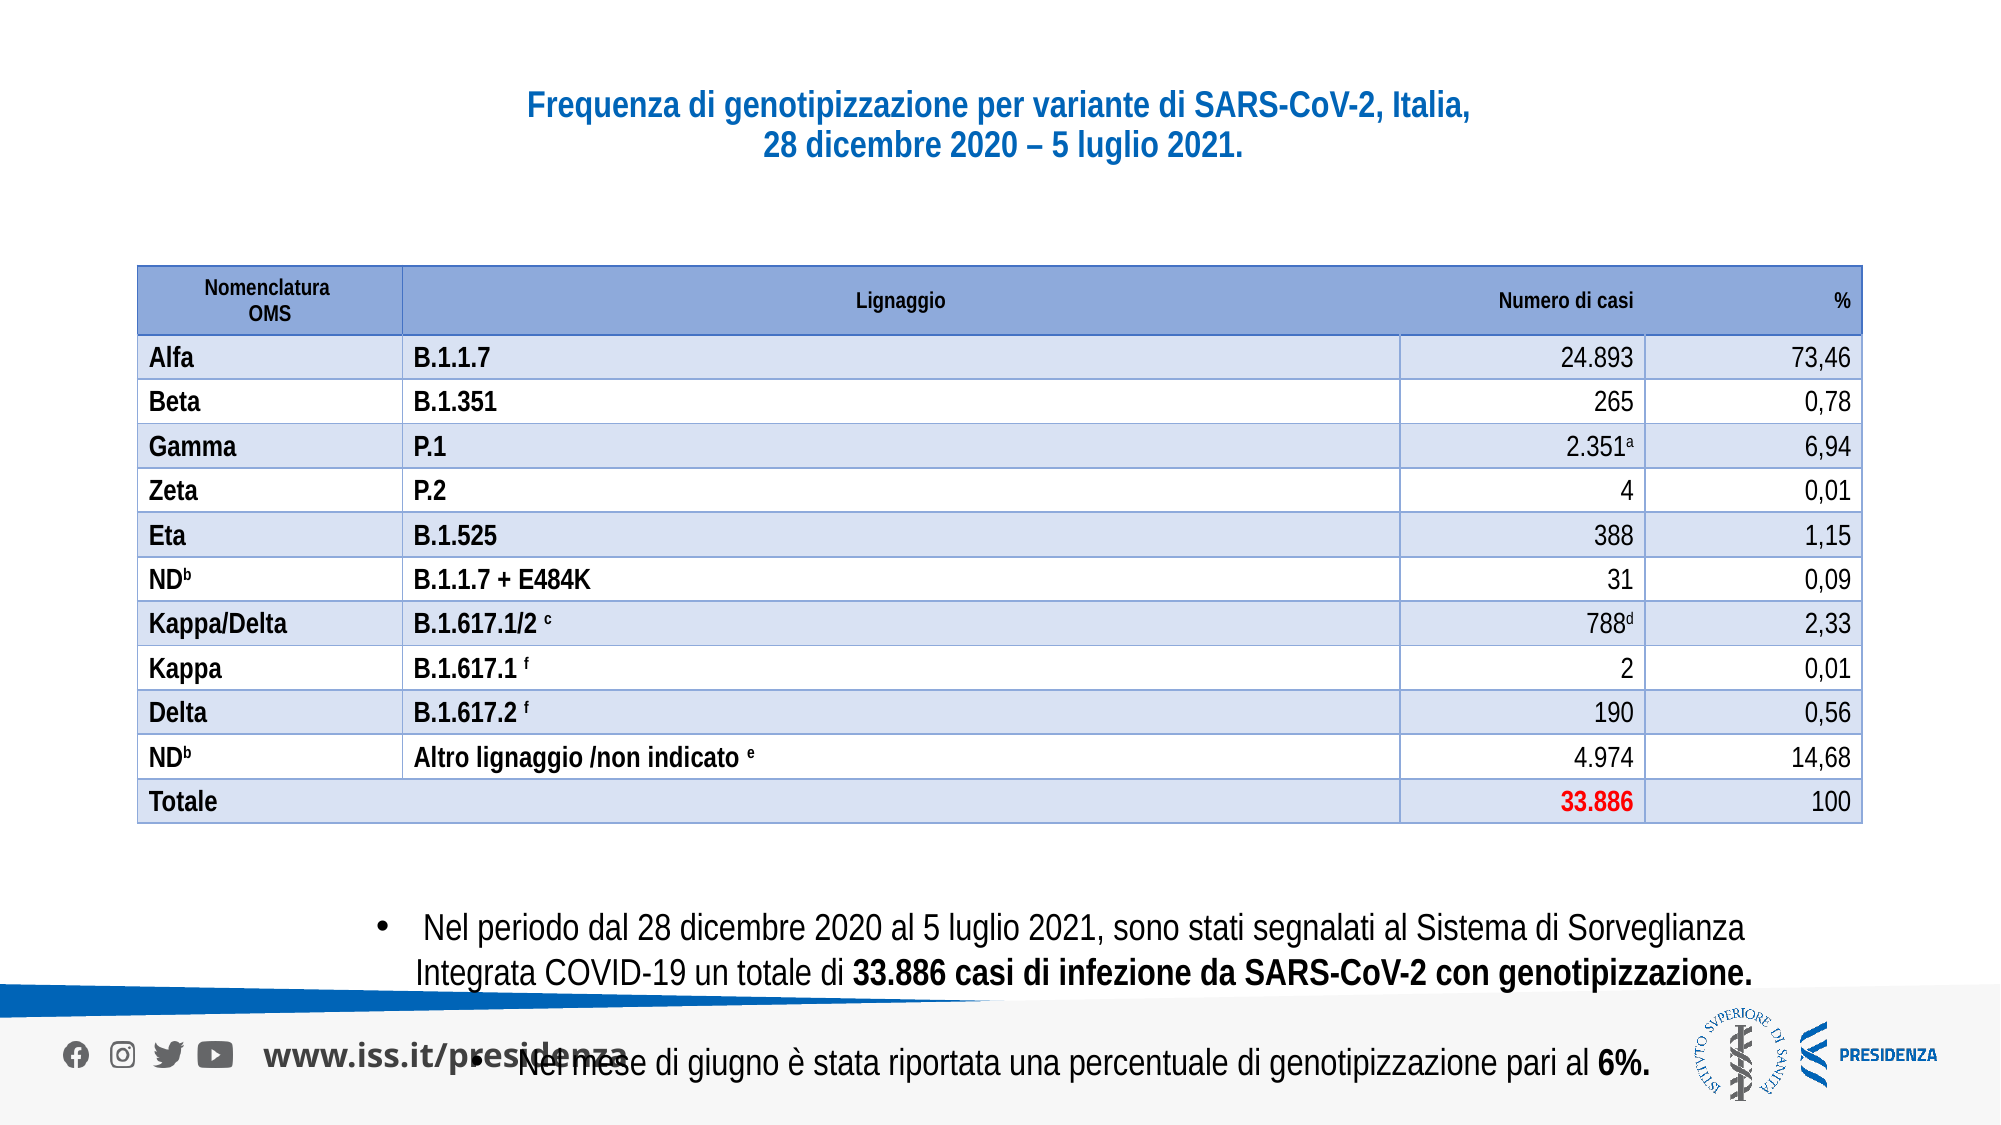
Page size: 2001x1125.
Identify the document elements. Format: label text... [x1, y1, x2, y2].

table_cell Eta [138, 513, 402, 556]
table_cell 6,94 [1646, 424, 1861, 467]
table_cell 190 [1401, 691, 1644, 733]
table_cell 100 [1646, 780, 1861, 822]
table_cell 388 [1401, 513, 1644, 556]
table_cell Zeta [138, 469, 402, 511]
table_cell NDb [138, 558, 402, 600]
table_cell B.1.351 [403, 380, 1399, 423]
table_cell B.1.1.7 + E484K [403, 558, 1399, 600]
table_cell 33.886 [1401, 780, 1644, 822]
table_cell 2.351a [1401, 424, 1644, 467]
table_cell Delta [138, 691, 402, 733]
table_cell Gamma [138, 424, 402, 467]
table_header % [1645, 267, 1861, 334]
table_cell 4 [1401, 469, 1644, 511]
table_cell B.1.617.2 f [403, 691, 1399, 733]
table_cell B.1.617.1/2 c [403, 602, 1399, 645]
table_cell B.1.525 [403, 513, 1399, 556]
table_cell Alfa [138, 336, 402, 378]
table_cell NDb [138, 735, 402, 778]
table_cell 4.974 [1401, 735, 1644, 778]
table_cell Totale [138, 780, 1399, 822]
table_cell P.1 [403, 424, 1399, 467]
table_cell 2 [1401, 646, 1644, 689]
table_cell 2,33 [1646, 602, 1861, 645]
table_cell Altro lignaggio /non indicato e [403, 735, 1399, 778]
table_header Numero di casi [1400, 267, 1645, 334]
table_cell 31 [1401, 558, 1644, 600]
table_cell 24.893 [1401, 336, 1644, 378]
table_cell 73,46 [1646, 336, 1861, 378]
table_cell 0,01 [1646, 469, 1861, 511]
table_cell Beta [138, 380, 402, 423]
table_cell B.1.617.1 f [403, 646, 1399, 689]
table_cell 265 [1401, 380, 1644, 423]
table_cell B.1.1.7 [403, 336, 1399, 378]
table_cell 0,56 [1646, 691, 1861, 733]
table_cell 0,09 [1646, 558, 1861, 600]
table_header Nomenclatura OMS [138, 267, 402, 334]
table_cell 1,15 [1646, 513, 1861, 556]
table_cell 0,01 [1646, 646, 1861, 689]
table_header Lignaggio [403, 267, 1400, 334]
table_cell 0,78 [1646, 380, 1861, 423]
picture [63, 1041, 233, 1068]
table_cell Kappa [138, 646, 402, 689]
picture [1784, 1008, 1937, 1101]
table_cell 788d [1401, 602, 1644, 645]
title Frequenza di genotipizzazione per variante di SARS-CoV-2, Italia, 28 dicembre 2020 – 5 luglio 2021. [137, 76, 1863, 174]
table_cell P.2 [403, 469, 1399, 511]
table_cell Kappa/Delta [138, 602, 402, 645]
table_cell 14,68 [1646, 735, 1861, 778]
text_box Nel periodo dal 28 dicembre 2020 al 5 luglio 2021, sono stati segnalati al Sistema di Sorveglianza Integrata COVID-19 un totale di 33.886 casi di infezione da SARS-CoV-2 con genotipizzazione. Nel mese di giugno è stata riportata una percentuale di genotipizzazione pari al 6%. [337, 895, 1784, 1125]
